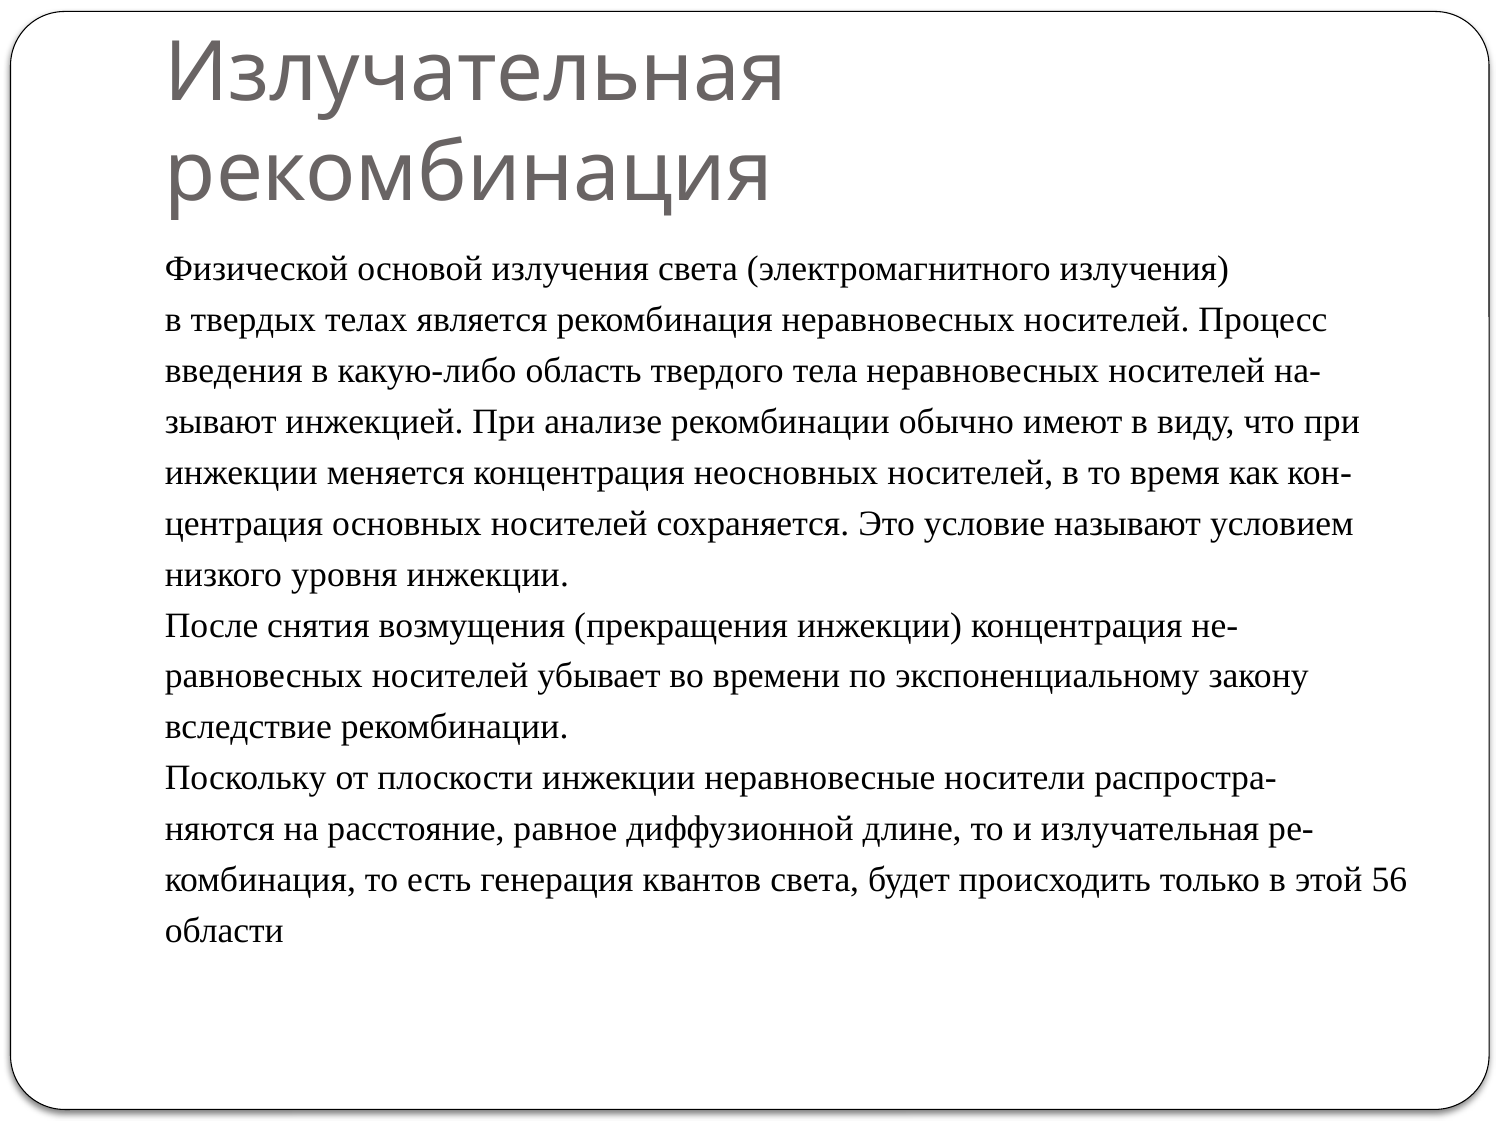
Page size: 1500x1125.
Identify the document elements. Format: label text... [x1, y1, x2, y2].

list Физической основой излучения света (электромагнитного излучения) в твердых телах является рекомбинация неравновесных носителей. Процесс введения в какую-либо область твердого тела неравновесных носителей на- зывают инжекцией. При анализе рекомбинации обычно имеют в виду, что при инжекции меняется концентрация неосновных носителей, в то время как кон- центрация основных носителей сохраняется. Это условие называют условием низкого уровня инжекции. После снятия возмущения (прекращения инжекции) концентрация не- равновесных носителей убывает во времени по экспоненциальному закону вследствие рекомбинации. Поскольку от плоскости инжекции неравновесные носители распростра- няются на расстояние, равное диффузионной длине, то и излучательная ре- комбинация, то есть генерация квантов света, будет происходить только в этой 56 области [150, 237, 1425, 988]
title Излучательная рекомбинация [150, 45, 1425, 233]
